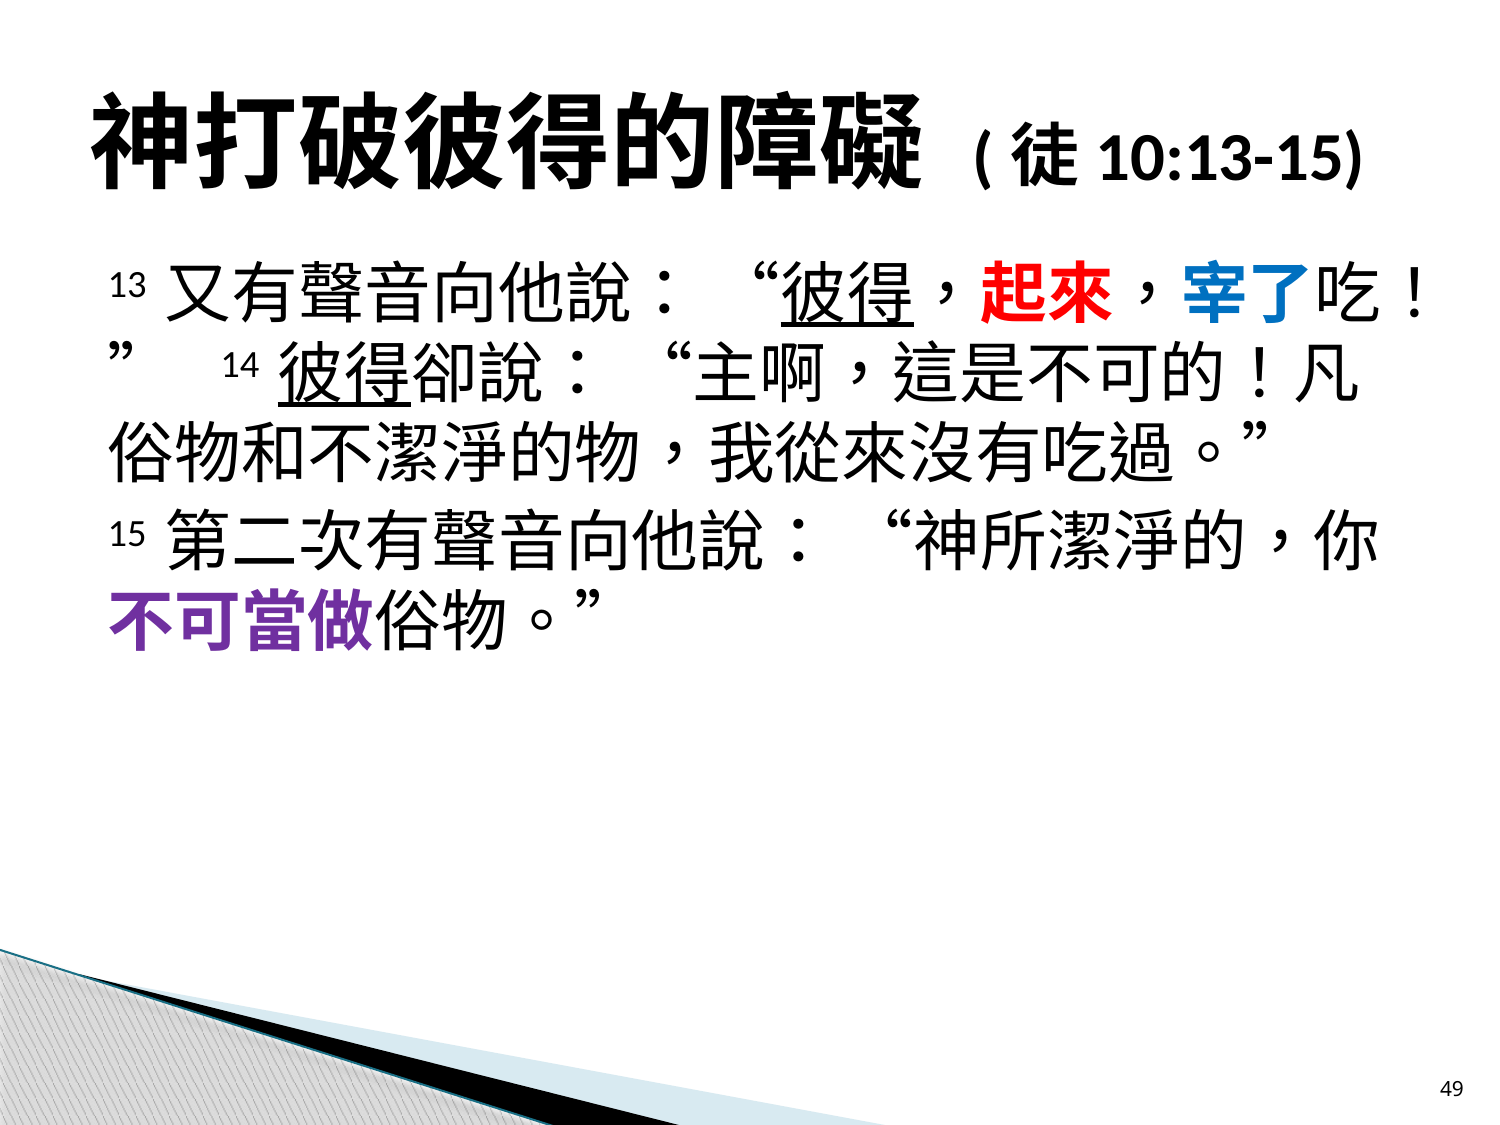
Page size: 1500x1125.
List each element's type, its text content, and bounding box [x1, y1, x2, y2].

list 13 又有聲音向他說： “彼得，起來，宰了吃！” 14 彼得卻說： “主啊，這是不可的！凡俗物和不潔淨的物，我從來沒有吃過。” 15 第二次有聲音向他說： “神所潔淨的，你不可當做俗物。” [75, 243, 1425, 1024]
title 神打破彼得的障礙 (徒10:13-15) [75, 45, 1425, 233]
slide_number 49 [1418, 1051, 1479, 1112]
